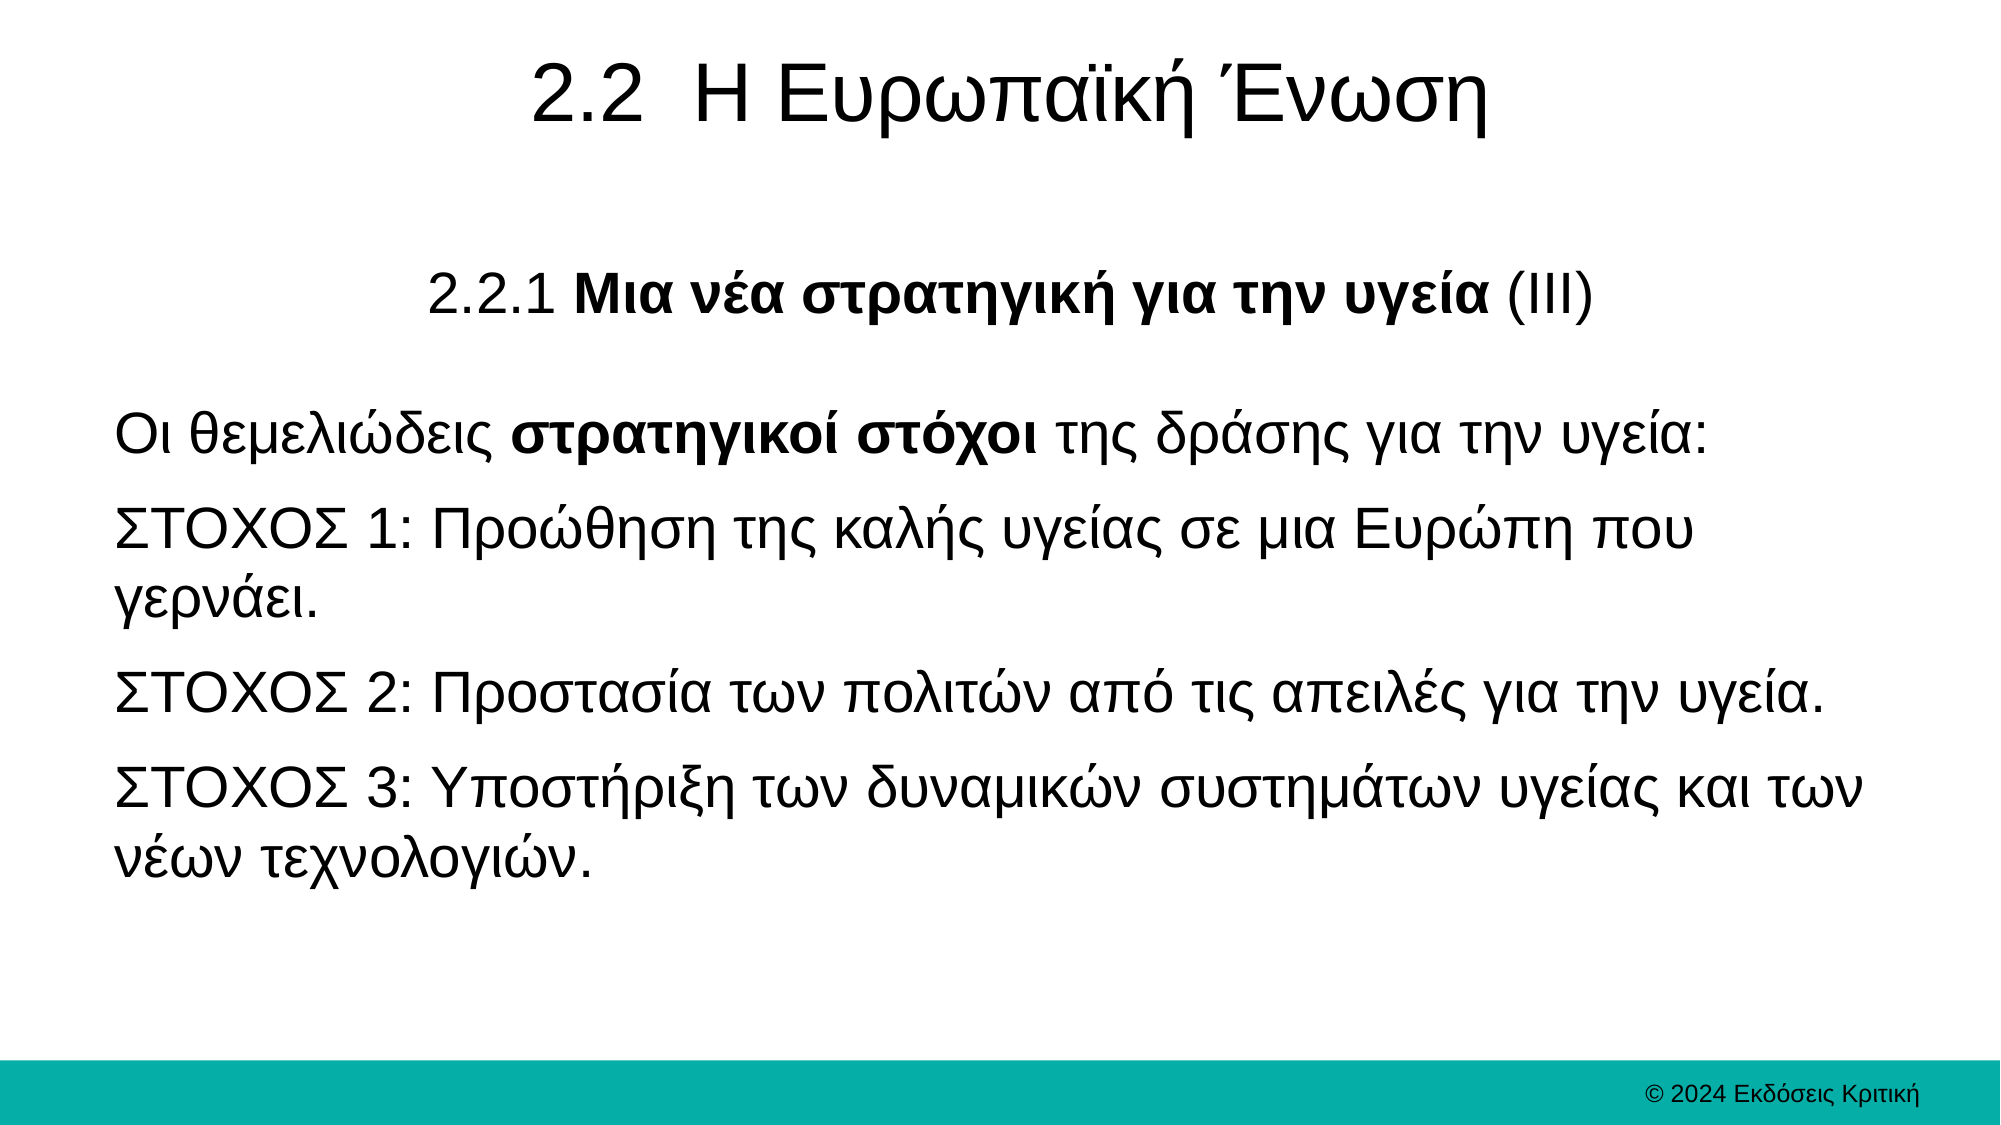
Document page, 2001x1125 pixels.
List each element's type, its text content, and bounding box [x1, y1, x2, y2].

text_box © 2024 Εκδόσεις Κριτική [1630, 1070, 2000, 1115]
text_box [0, 1059, 2000, 1125]
title 2.2 Η Ευρωπαϊκή Ένωση [99, 26, 1923, 147]
text_box 2.2.1 Μια νέα στρατηγική για την υγεία (ΙΙI) Οι θεμελιώδεις στρατηγικοί στόχοι της δράσης για την υγεία: ΣΤΟΧΟΣ 1: Προώθηση της καλής υγείας σε μια Ευρώπη που γερνάει. ΣΤΟΧΟΣ 2: Προστασία των πολιτών από τις απειλές για την υγεία. ΣΤΟΧΟΣ 3: Υποστήριξη των δυναμικών συστημάτων υγείας και των νέων τεχνολογιών. [99, 221, 1923, 897]
